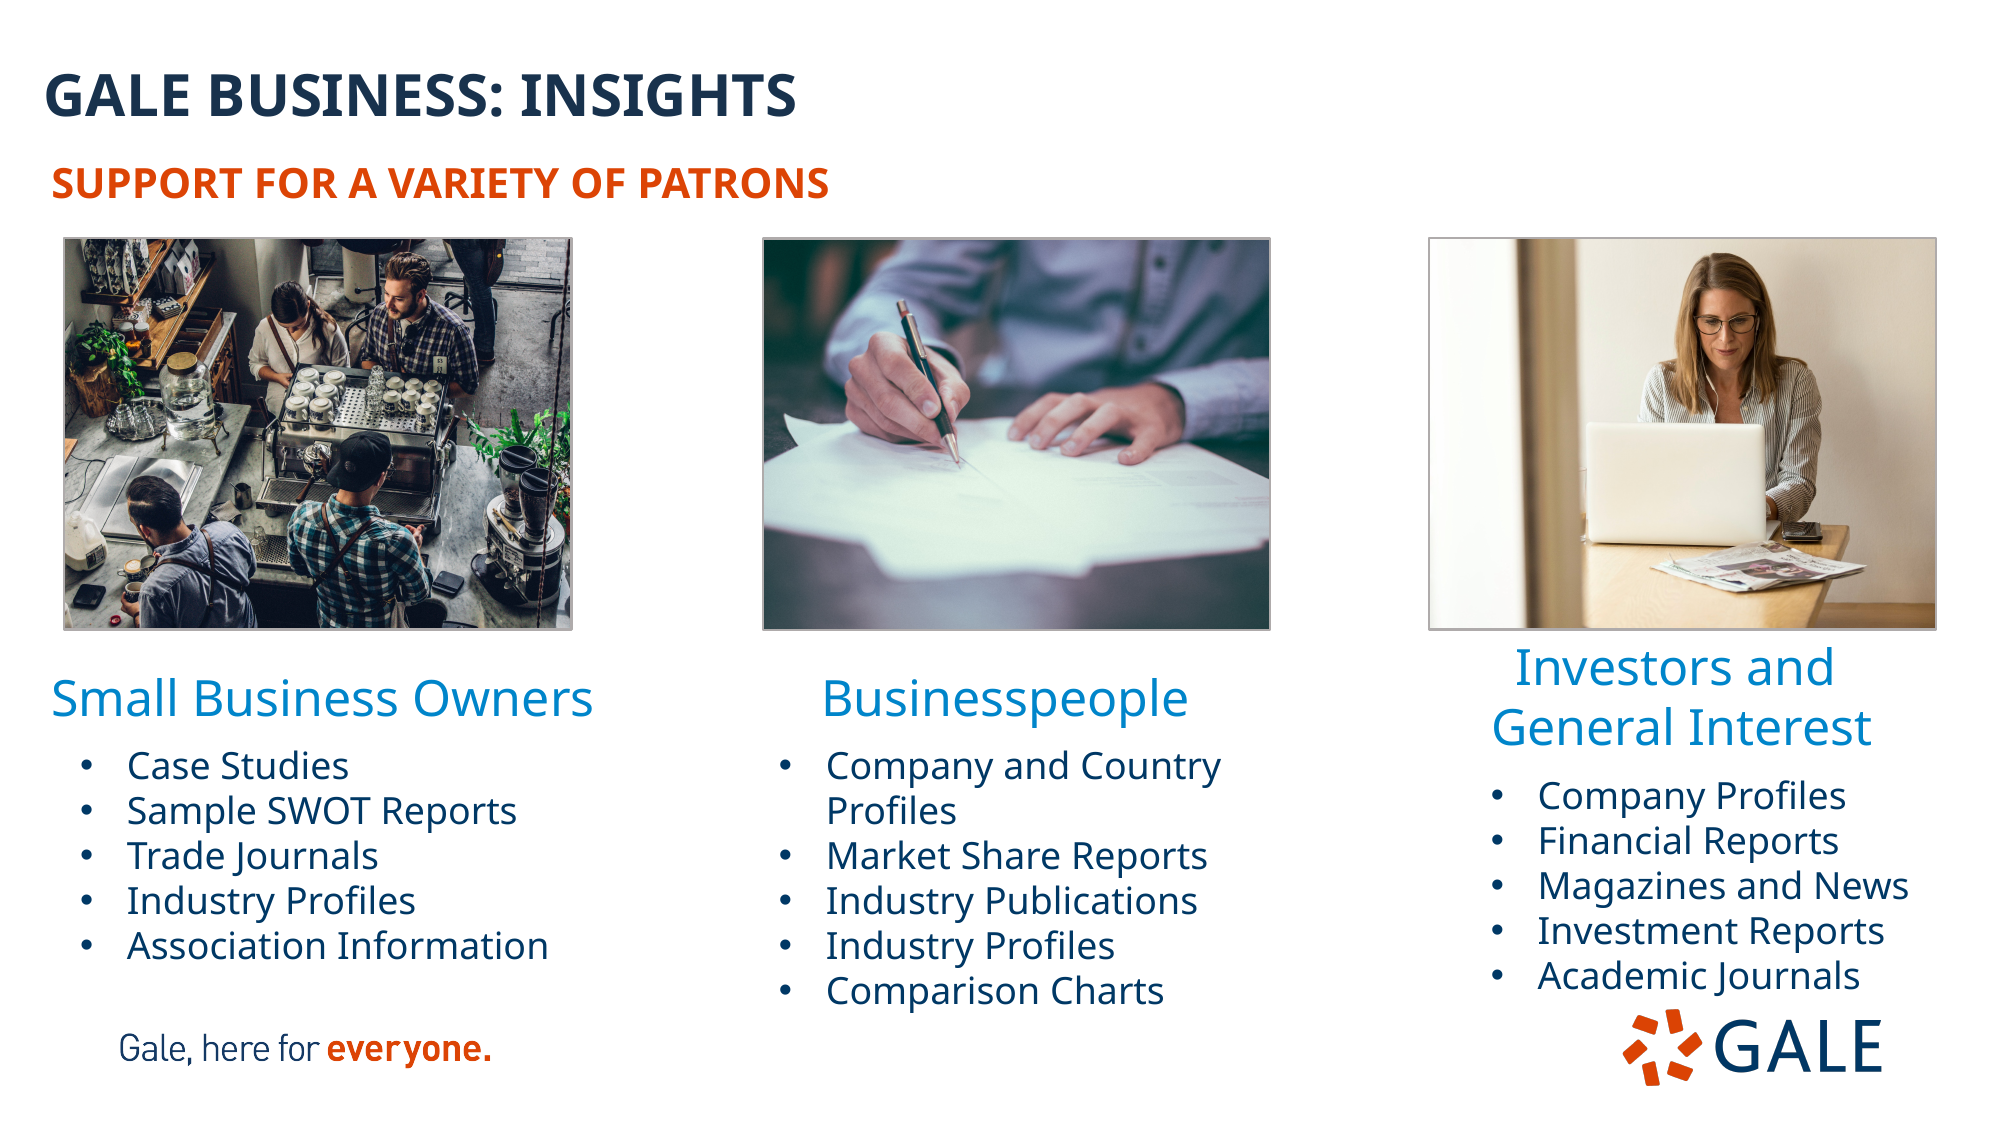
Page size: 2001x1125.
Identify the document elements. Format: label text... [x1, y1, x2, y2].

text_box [764, 239, 1270, 1023]
list SUPPORT FOR A VARIETY OF PATRONS [36, 156, 1811, 221]
title GALE BUSINESS: INSIGHTS [28, 41, 1811, 156]
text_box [1429, 239, 1982, 1007]
picture [91, 1009, 529, 1086]
picture [1622, 1009, 1882, 1086]
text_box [36, 239, 612, 977]
